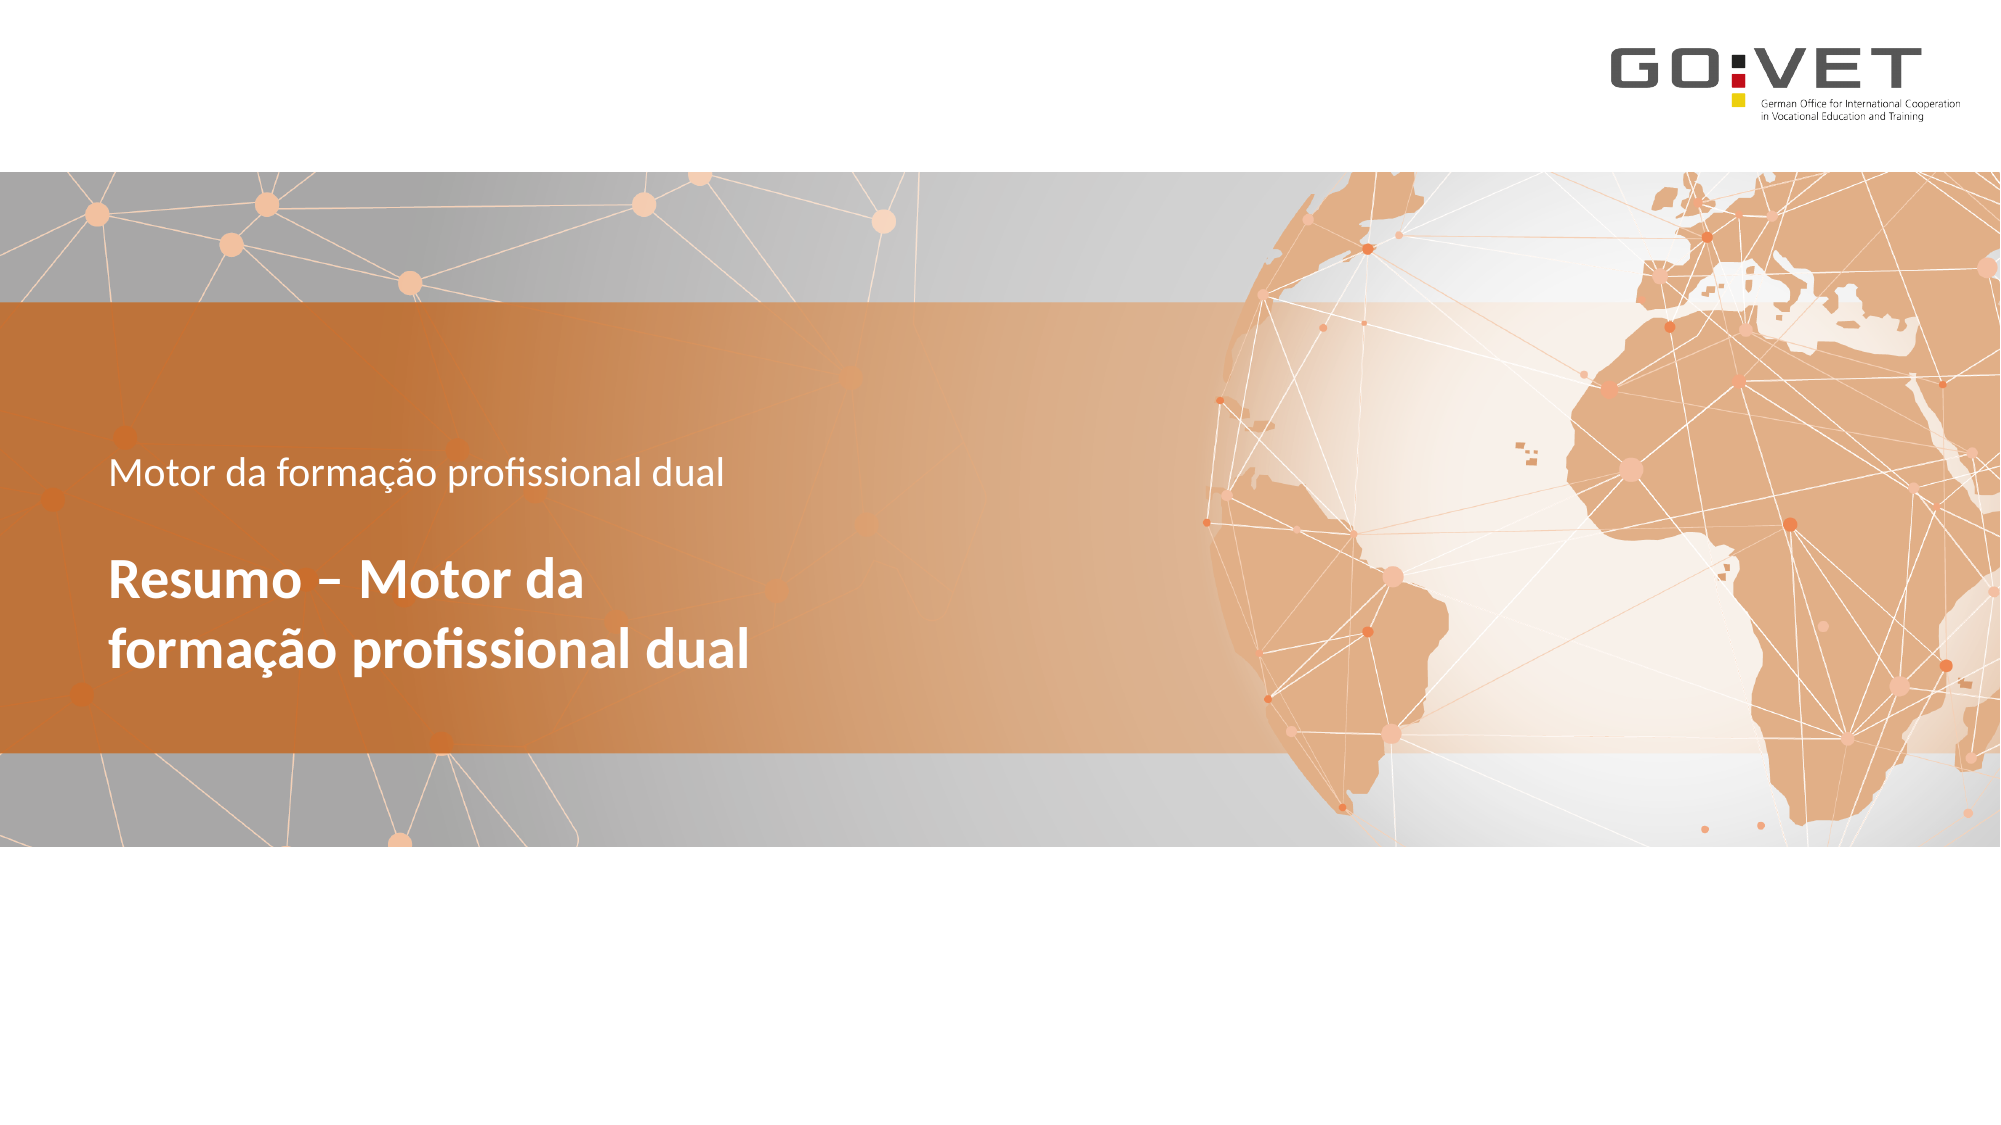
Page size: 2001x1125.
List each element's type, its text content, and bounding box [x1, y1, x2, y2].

list Resumo – Motor da formação profissional dual [108, 539, 1760, 722]
picture [0, 172, 2000, 847]
list Motor da formação profissional dual [108, 445, 1000, 494]
picture [1611, 48, 1960, 122]
